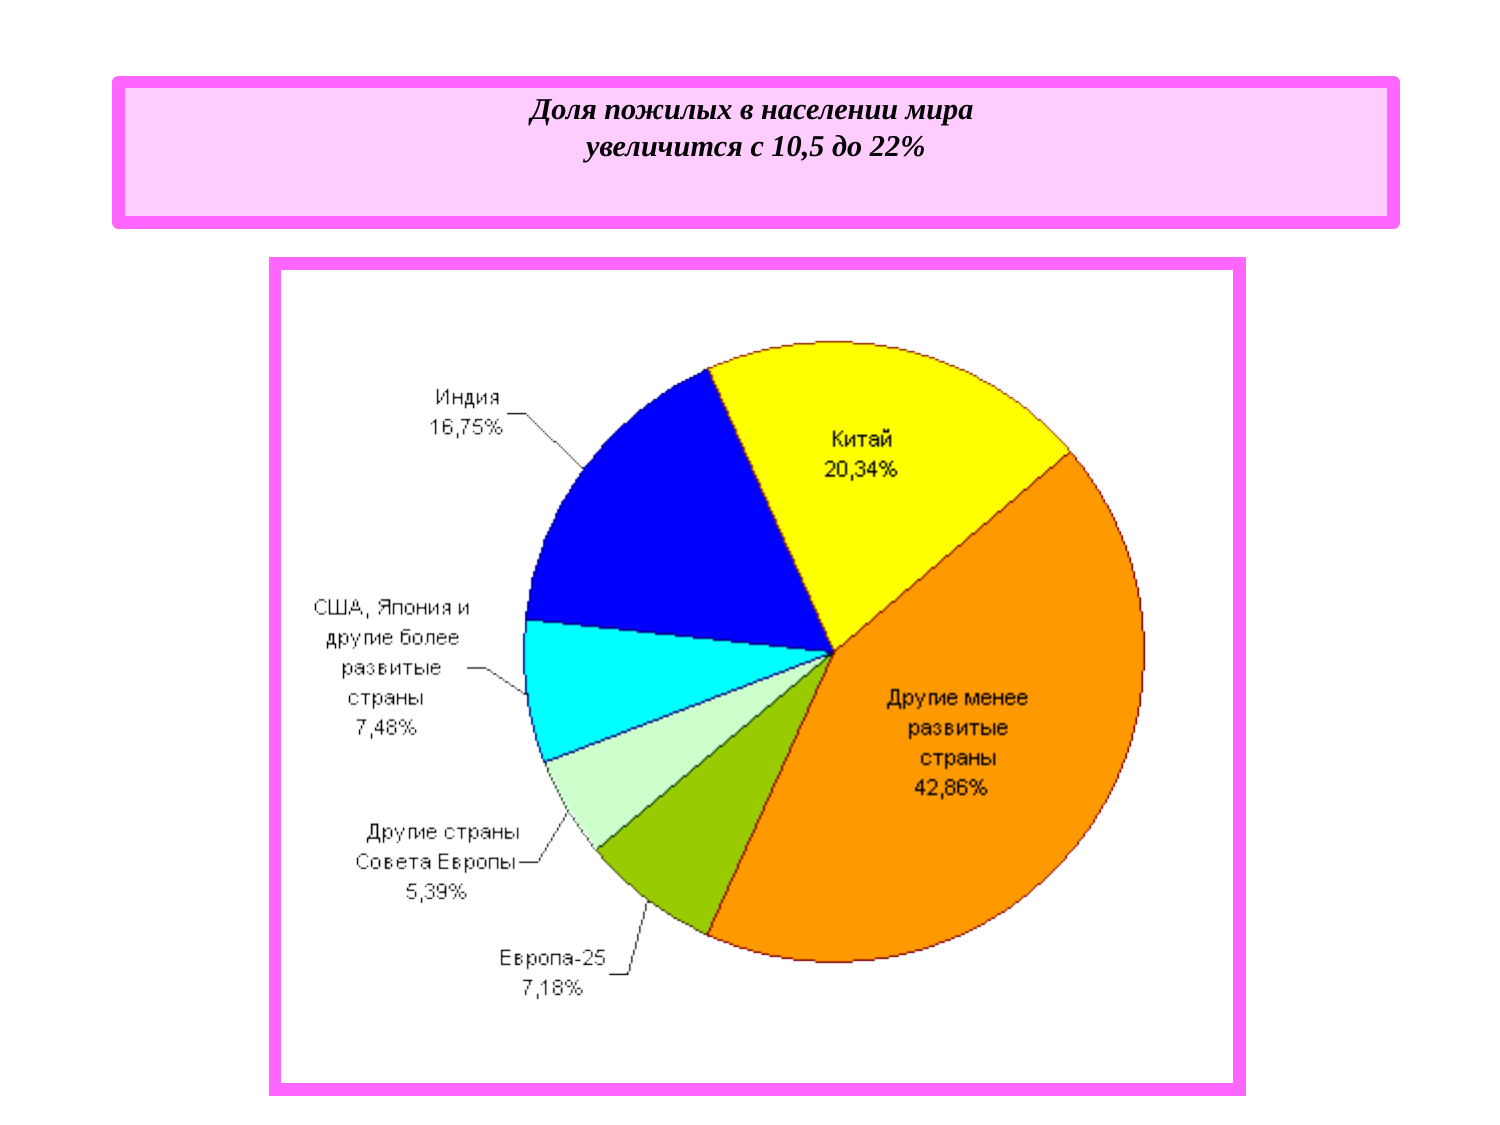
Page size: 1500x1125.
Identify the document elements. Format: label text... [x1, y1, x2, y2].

title Доля пожилых в населении мира увеличится с 10,5 до 22% [118, 82, 1394, 223]
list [280, 269, 1234, 1084]
